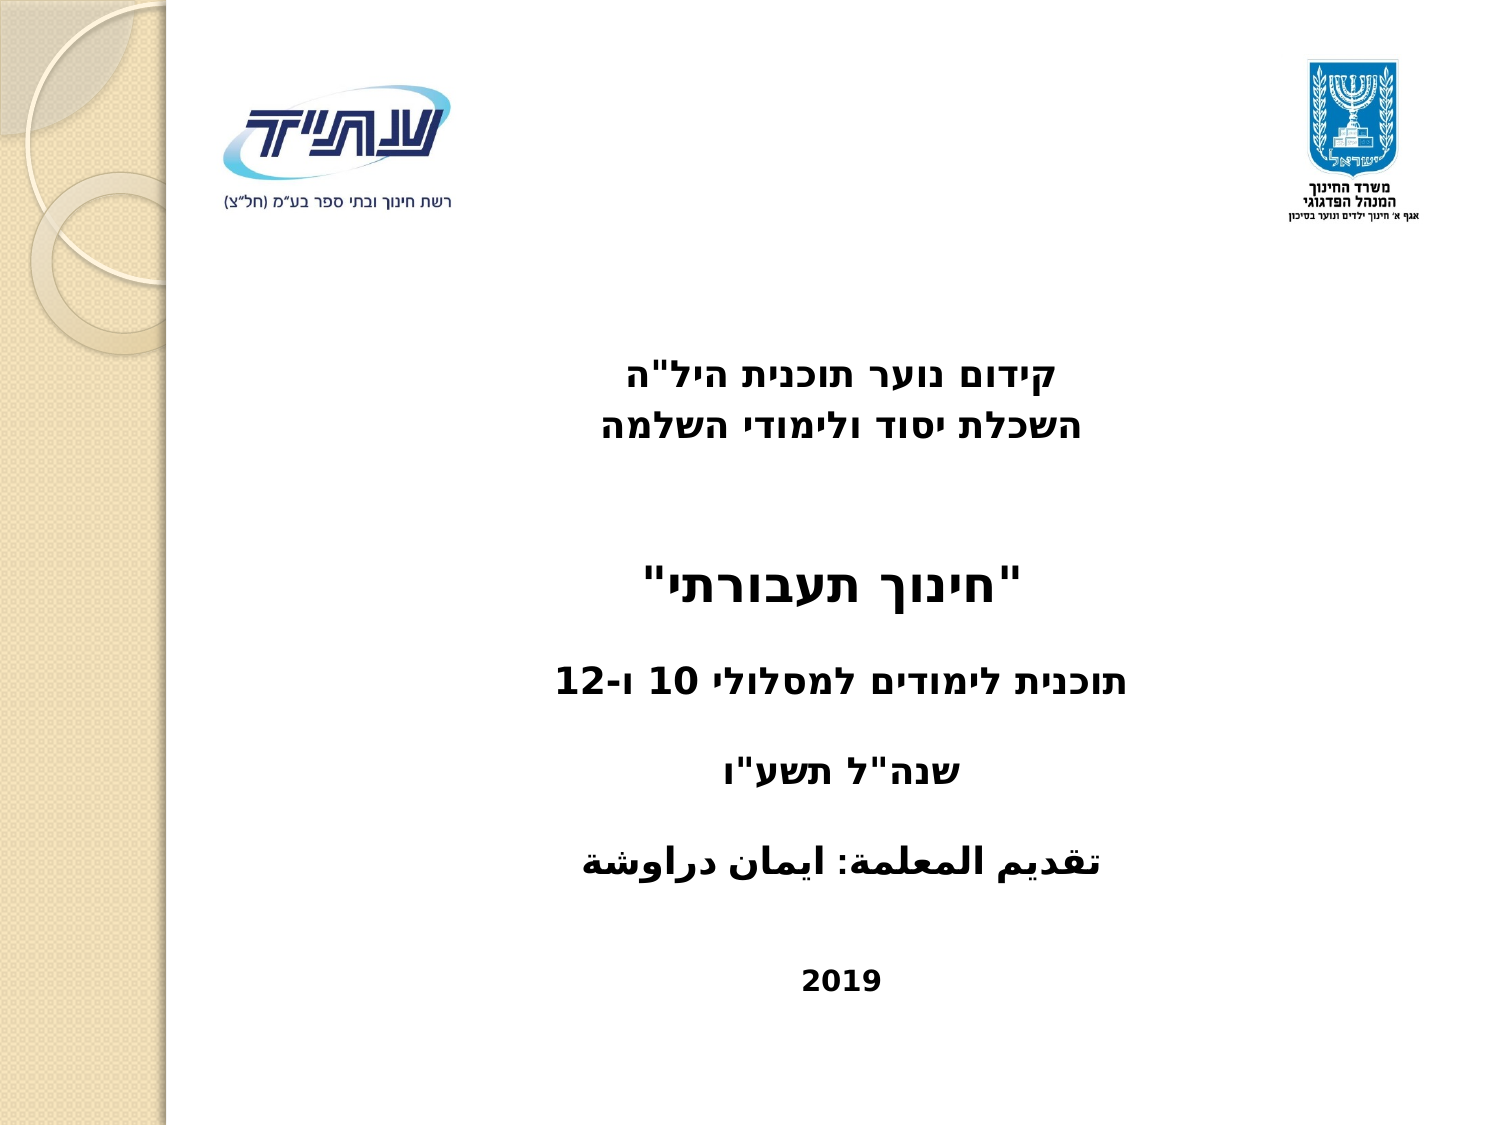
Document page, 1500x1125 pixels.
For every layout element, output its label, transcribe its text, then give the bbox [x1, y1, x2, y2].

picture [1281, 54, 1424, 232]
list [182, 54, 491, 239]
text_box קידום נוער תוכנית היל"ה השכלת יסוד ולימודי השלמה "חינוך תעבורתי" תוכנית לימודים למסלולי 10 ו-12 שנה"ל תשע"ו تقديم المعلمة: ايمان دراوشة 2019 [466, 186, 1217, 1005]
